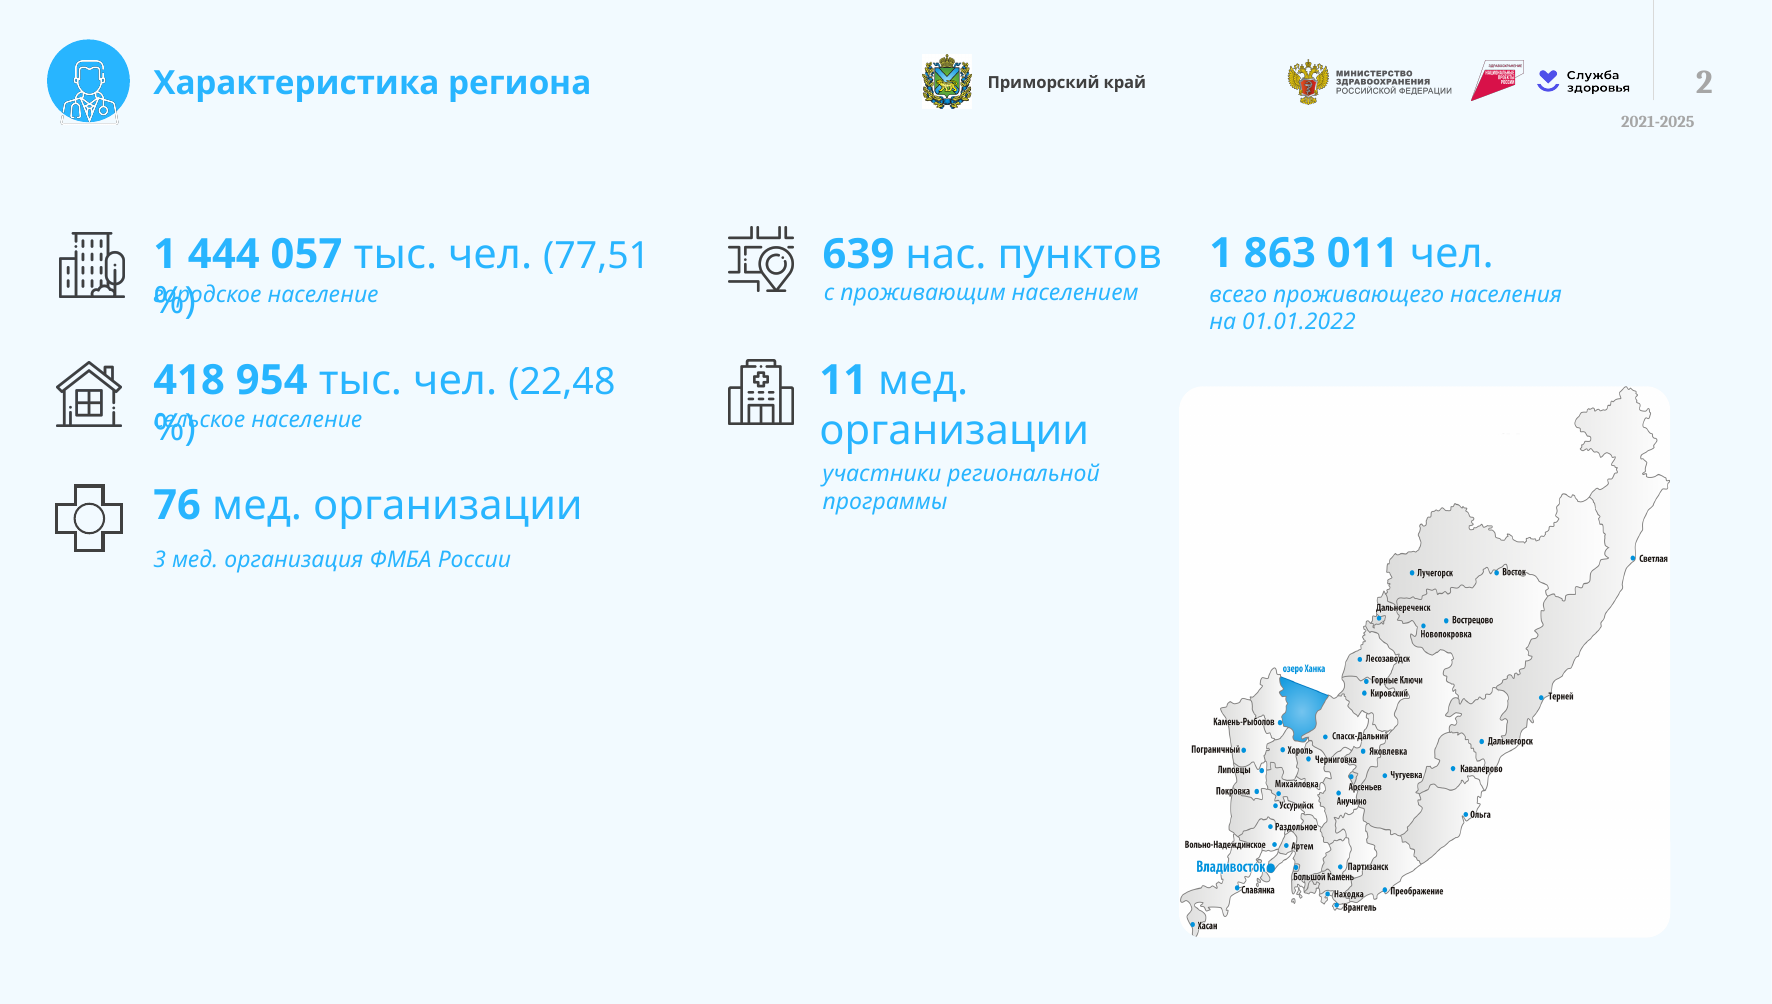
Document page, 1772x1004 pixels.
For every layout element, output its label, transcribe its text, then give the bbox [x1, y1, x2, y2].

text_box 76 мед. организации [153, 477, 593, 528]
picture [728, 359, 794, 425]
text_box с проживающим населением [823, 277, 1140, 305]
list Характеристика региона [153, 60, 593, 102]
text_box сельское население [153, 404, 476, 432]
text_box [922, 55, 1163, 109]
text_box 11 мед. организации [819, 352, 1163, 454]
picture [1286, 59, 1452, 105]
picture [1471, 60, 1524, 101]
picture [1534, 67, 1632, 97]
text_box городское население [153, 279, 460, 308]
picture [56, 361, 122, 427]
picture [57, 60, 122, 125]
text_box 3 мед. организация ФМБА России [153, 544, 514, 572]
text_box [56, 485, 122, 551]
text_box всего проживающего населения на 01.01.2022 [1209, 279, 1570, 335]
text_box 1 863 011 чел. [1209, 226, 1772, 277]
picture [728, 226, 794, 292]
text_box 1 444 057 тыс. чел. (77,51 %) [153, 226, 698, 322]
text_box участники региональной программы [822, 458, 1129, 514]
picture [1179, 386, 1671, 938]
picture [59, 232, 125, 298]
text_box 418 954 тыс. чел. (22,48 %) [153, 352, 661, 448]
text_box 639 нас. пунктов [822, 226, 1209, 277]
